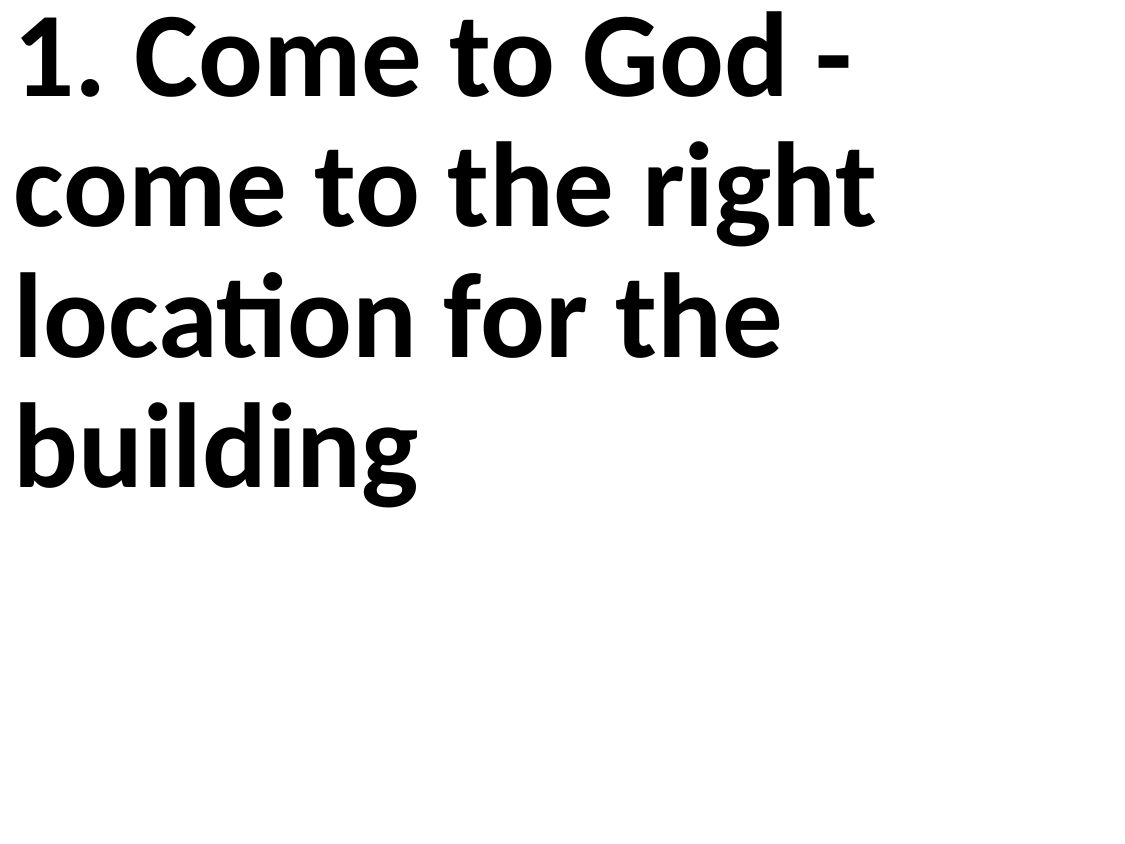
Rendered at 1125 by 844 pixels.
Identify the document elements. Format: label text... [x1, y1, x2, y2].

list 1. Come to God - come to the right location for the building [0, 0, 1125, 685]
